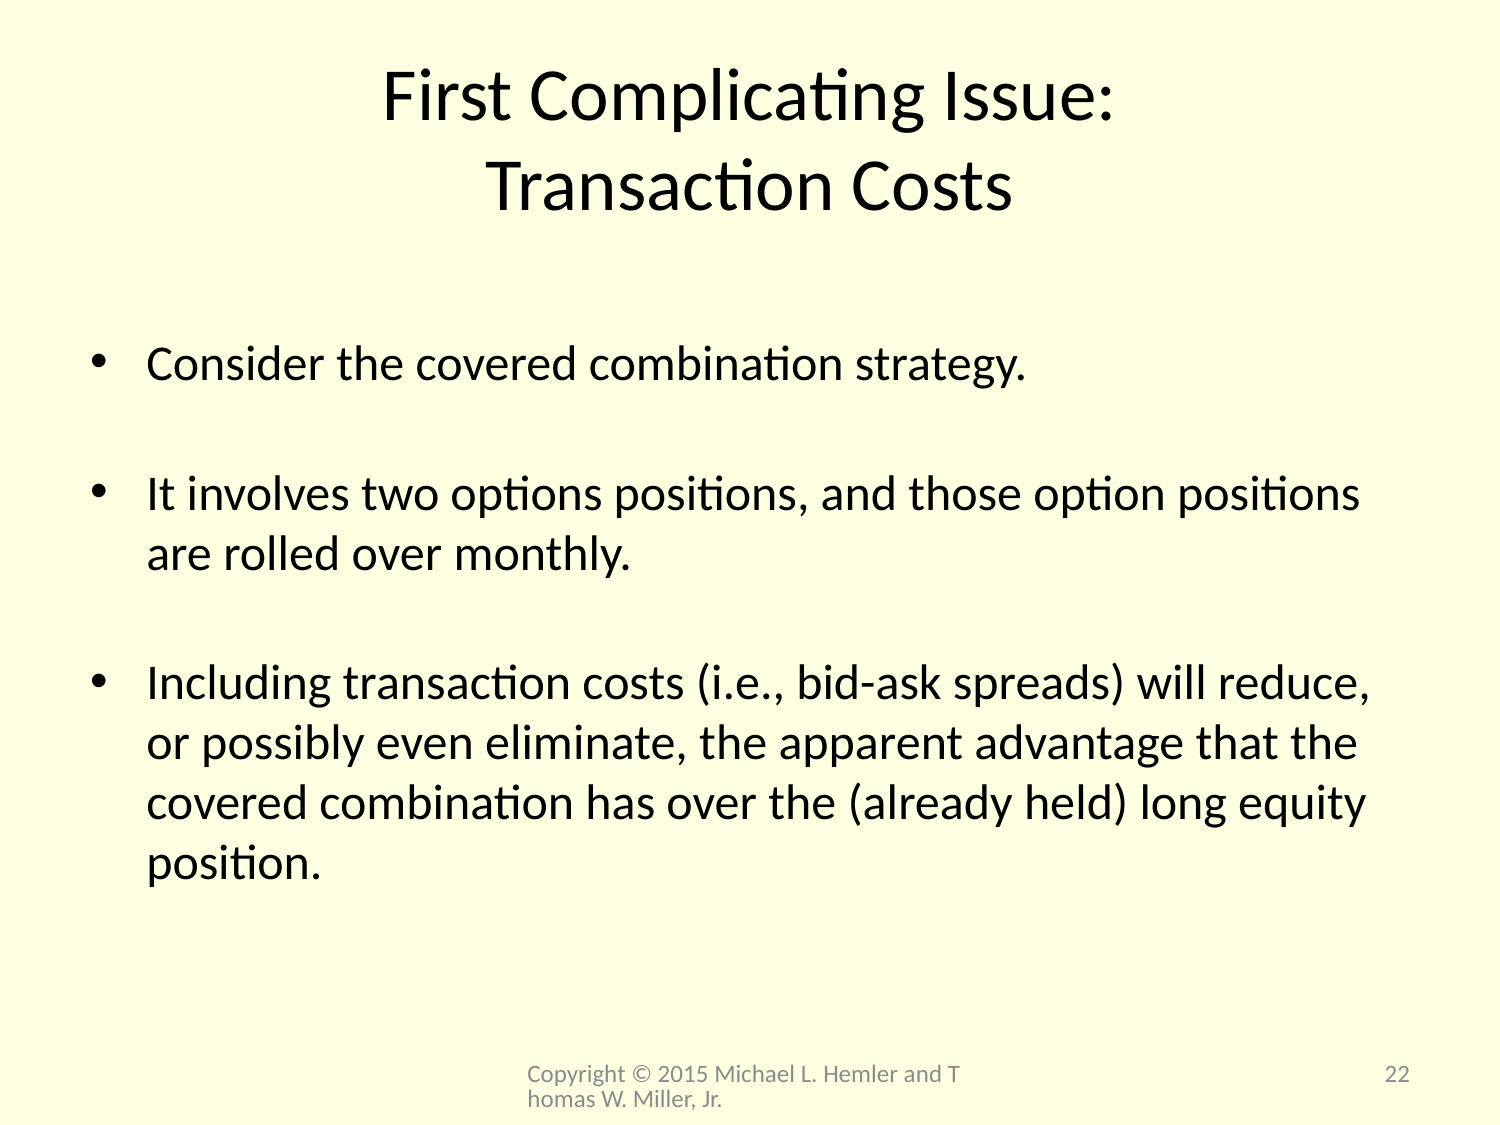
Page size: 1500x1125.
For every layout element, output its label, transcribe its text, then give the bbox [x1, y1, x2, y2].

list Consider the covered combination strategy. It involves two options positions, and those option positions are rolled over monthly. Including transaction costs (i.e., bid-ask spreads) will reduce, or possibly even eliminate, the apparent advantage that the covered combination has over the (already held) long equity position. [75, 262, 1425, 1005]
title First Complicating Issue: Transaction Costs [75, 45, 1425, 225]
footer Copyright © 2015 Michael L. Hemler and Thomas W. Miller, Jr. [512, 1042, 988, 1103]
slide_number 22 [1074, 1042, 1425, 1103]
